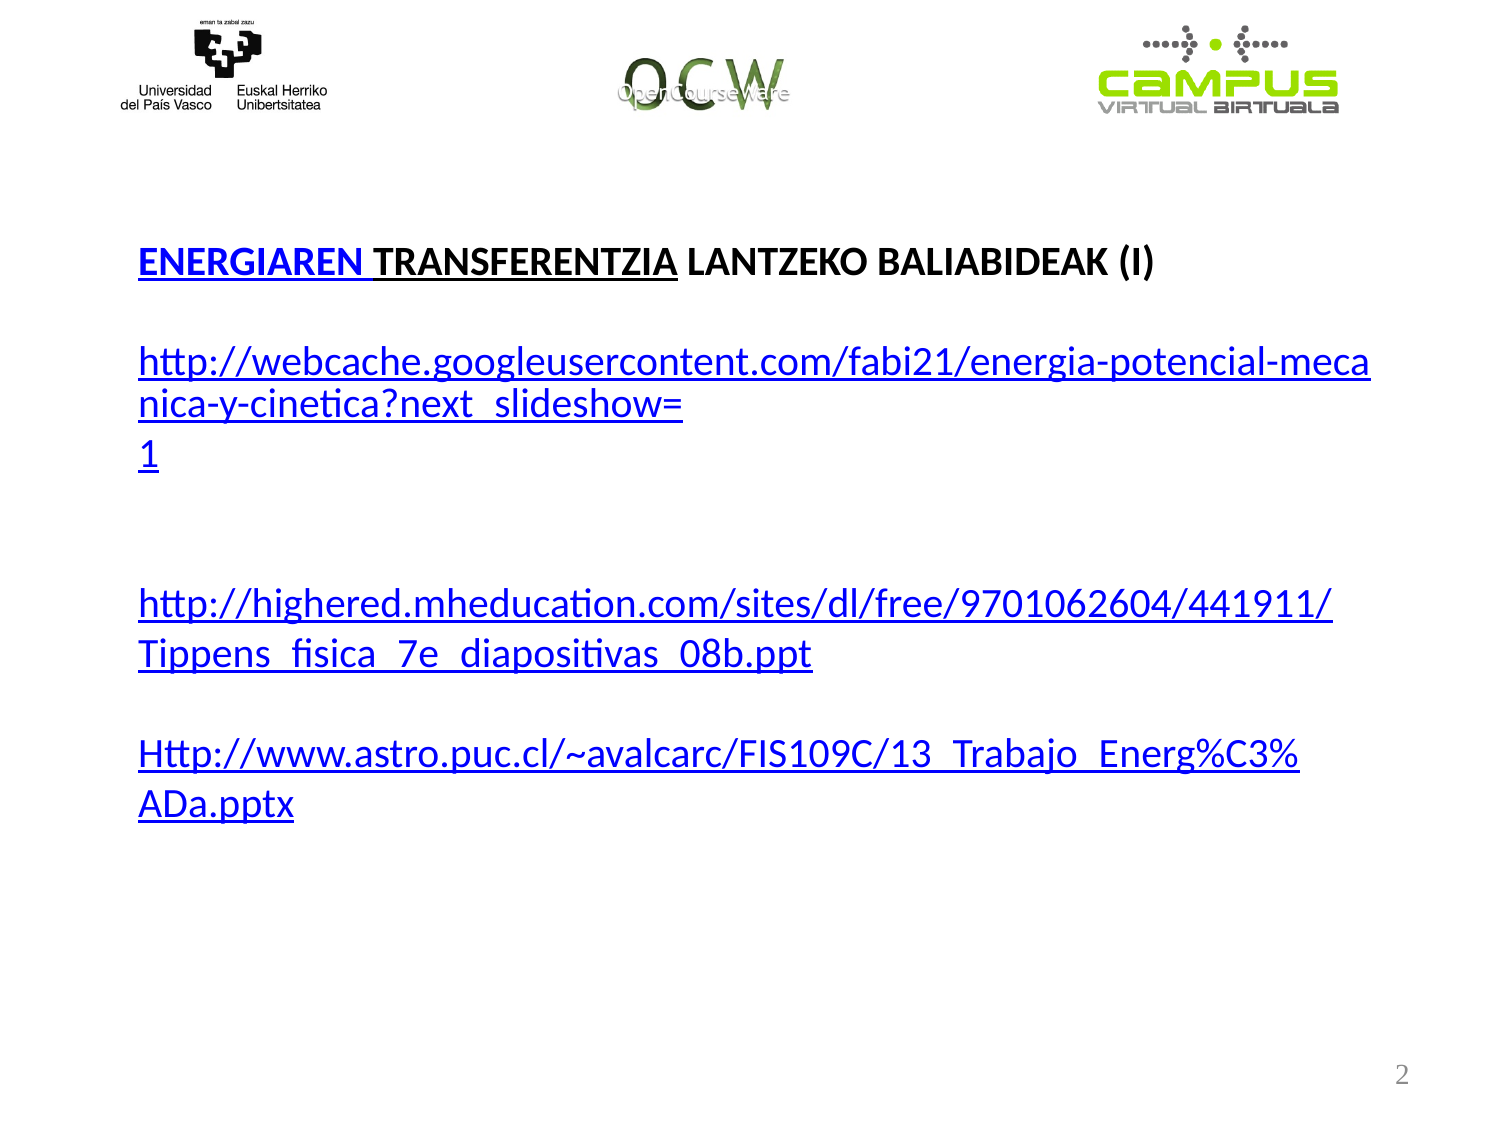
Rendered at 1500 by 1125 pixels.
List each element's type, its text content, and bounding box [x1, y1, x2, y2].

slide_number 2 [1074, 1042, 1425, 1103]
picture [1095, 23, 1340, 115]
picture [611, 28, 799, 124]
picture [112, 11, 338, 117]
text_box ENERGIAREN TRANSFERENTZIA LANTZEKO BALIABIDEAK (I) http://webcache.googleusercontent.com/fabi21/energia-potencial-mecanica-y-cinetica?next_slideshow=1 http://highered.mheducation.com/sites/dl/free/9701062604/441911/Tippens_fisica_7e_diapositivas_08b.ppt Http://www.astro.puc.cl/~avalcarc/FIS109C/13_Trabajo_Energ%C3%ADa.pptx [123, 226, 1393, 792]
